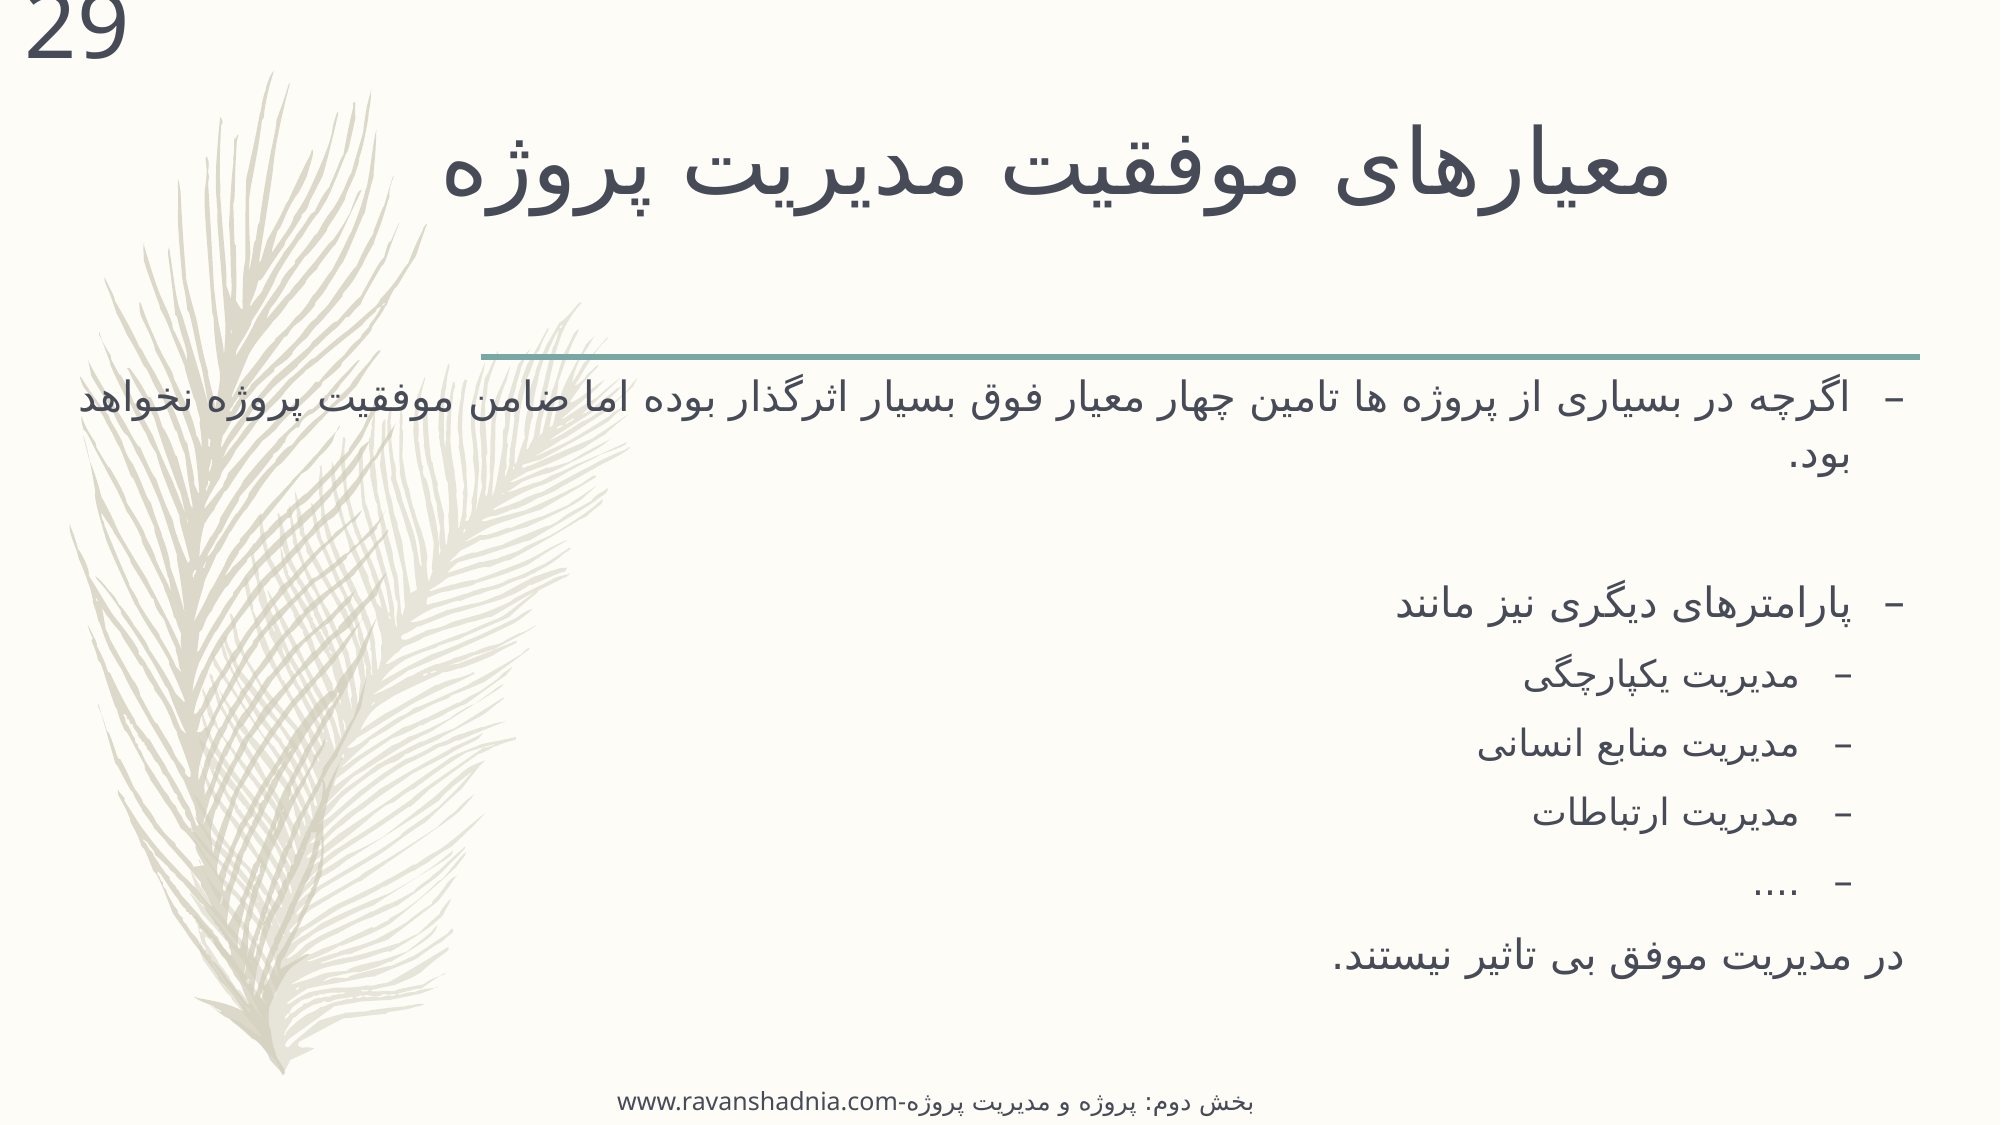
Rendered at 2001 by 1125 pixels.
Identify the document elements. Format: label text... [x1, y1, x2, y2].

title معیارهای موفقیت مدیریت پروژه [399, 99, 1718, 238]
list اگرچه در بسیاری از پروژه ها تامین چهار معیار فوق بسیار اثرگذار بوده اما ضامن موفقیت پروژه نخواهد بود. پارامترهای دیگری نیز مانند مدیریت یکپارچگی مدیریت منابع انسانی مدیریت ارتباطات .... در مدیریت موفق بی تاثیر نیستند. [0, 357, 1920, 1079]
footer www.ravanshadnia.com-بخش دوم: پروژه و مدیریت پروژه [471, 1078, 1401, 1122]
slide_number 29 [0, 0, 145, 100]
